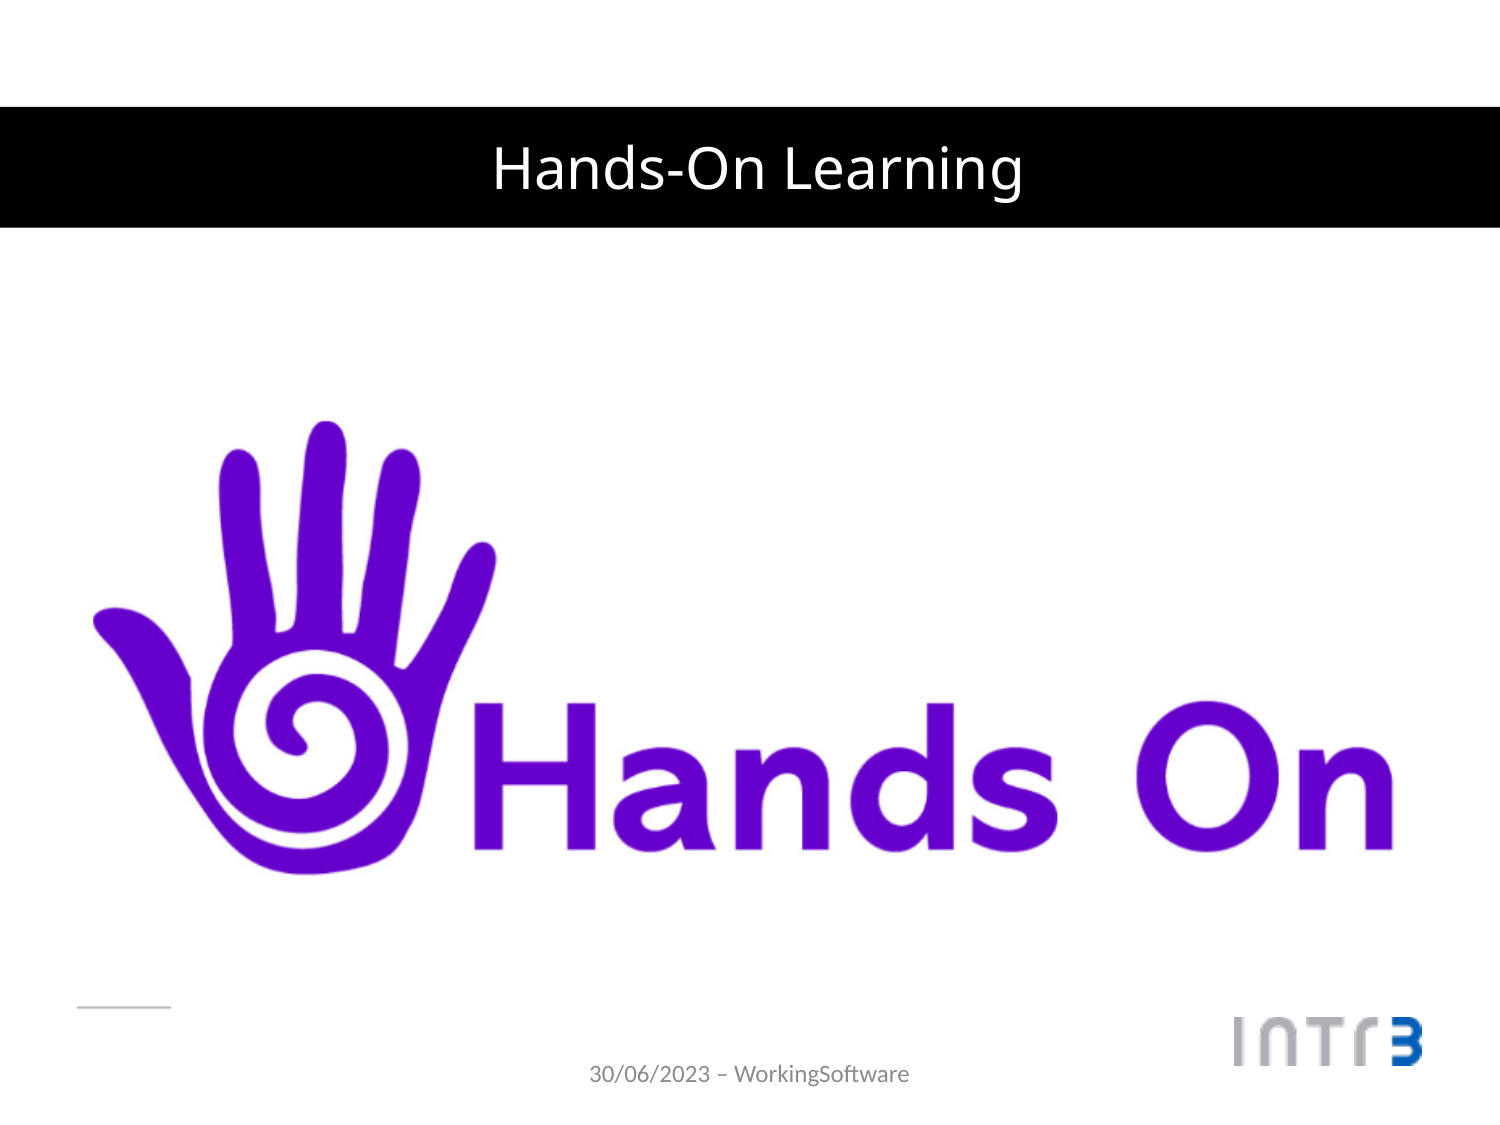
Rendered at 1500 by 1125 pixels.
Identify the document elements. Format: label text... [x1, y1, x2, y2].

title Hands-On Learning [68, 105, 1448, 228]
picture [79, 360, 1421, 911]
picture [77, 1005, 171, 1012]
footer 30/06/2023 – WorkingSoftware [496, 1042, 1004, 1103]
text_box [0, 106, 1500, 229]
picture [1234, 1017, 1422, 1066]
